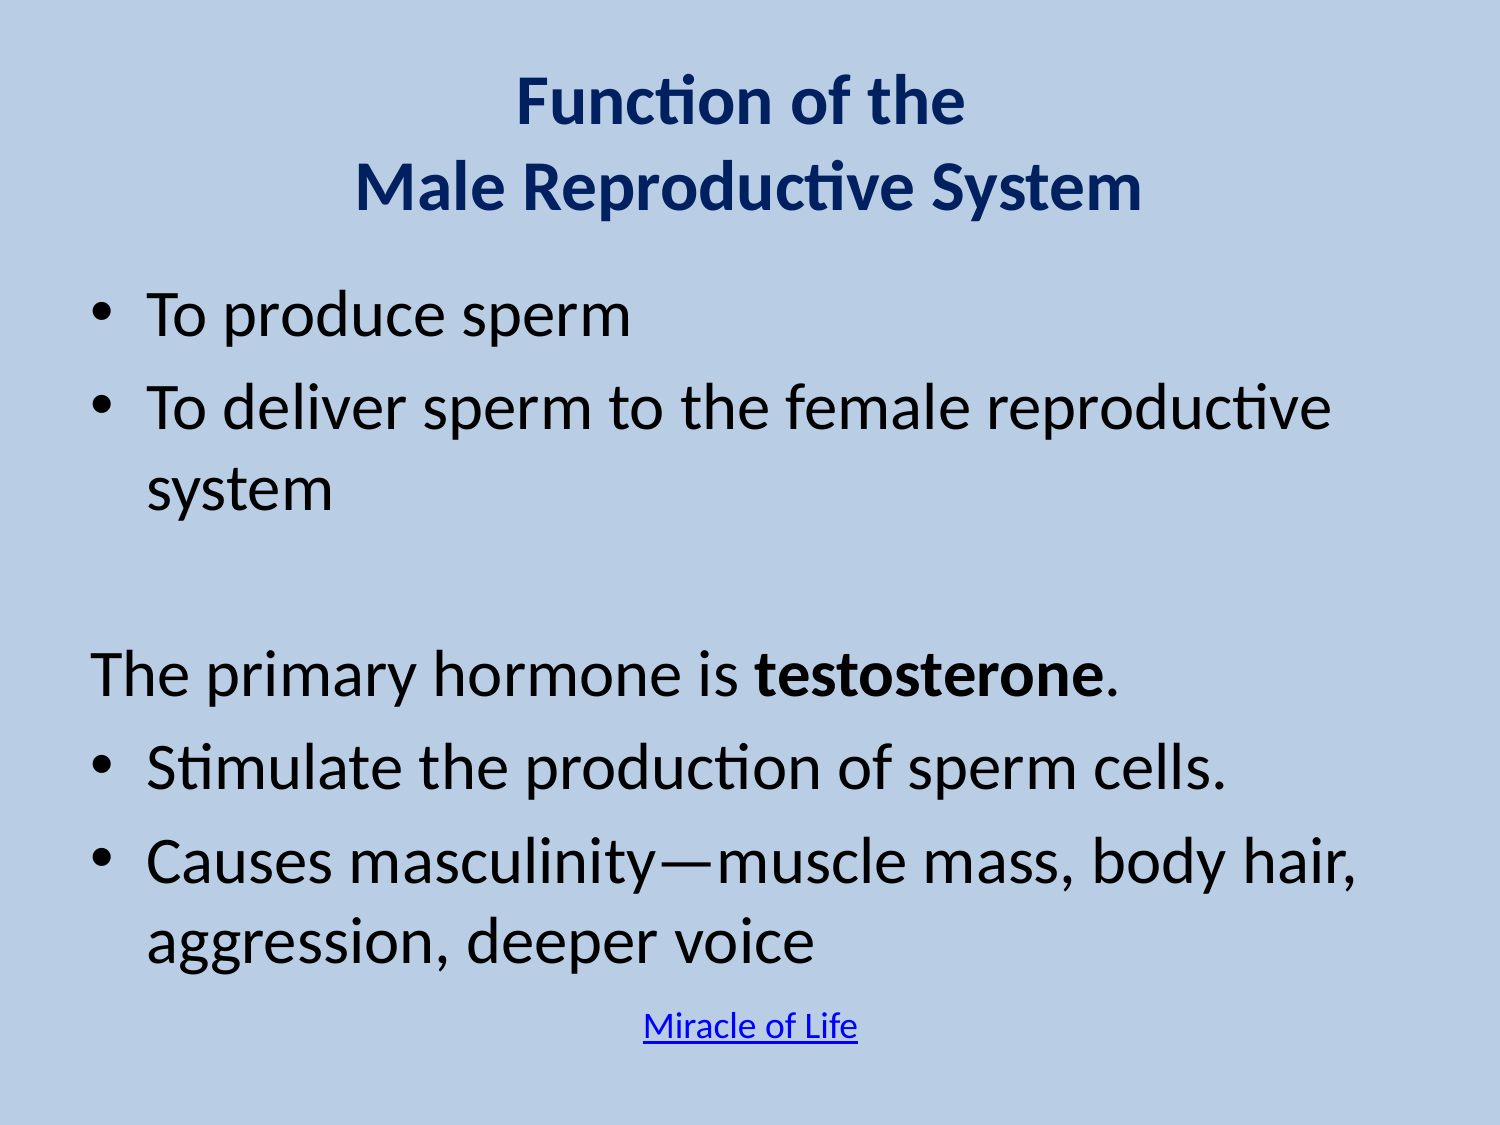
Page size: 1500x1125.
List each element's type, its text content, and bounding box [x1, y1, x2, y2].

list To produce sperm To deliver sperm to the female reproductive system The primary hormone is testosterone. Stimulate the production of sperm cells. Causes masculinity—muscle mass, body hair, aggression, deeper voice [75, 262, 1425, 1005]
text_box Miracle of Life [628, 993, 874, 1099]
title Function of the Male Reproductive System [75, 45, 1425, 233]
